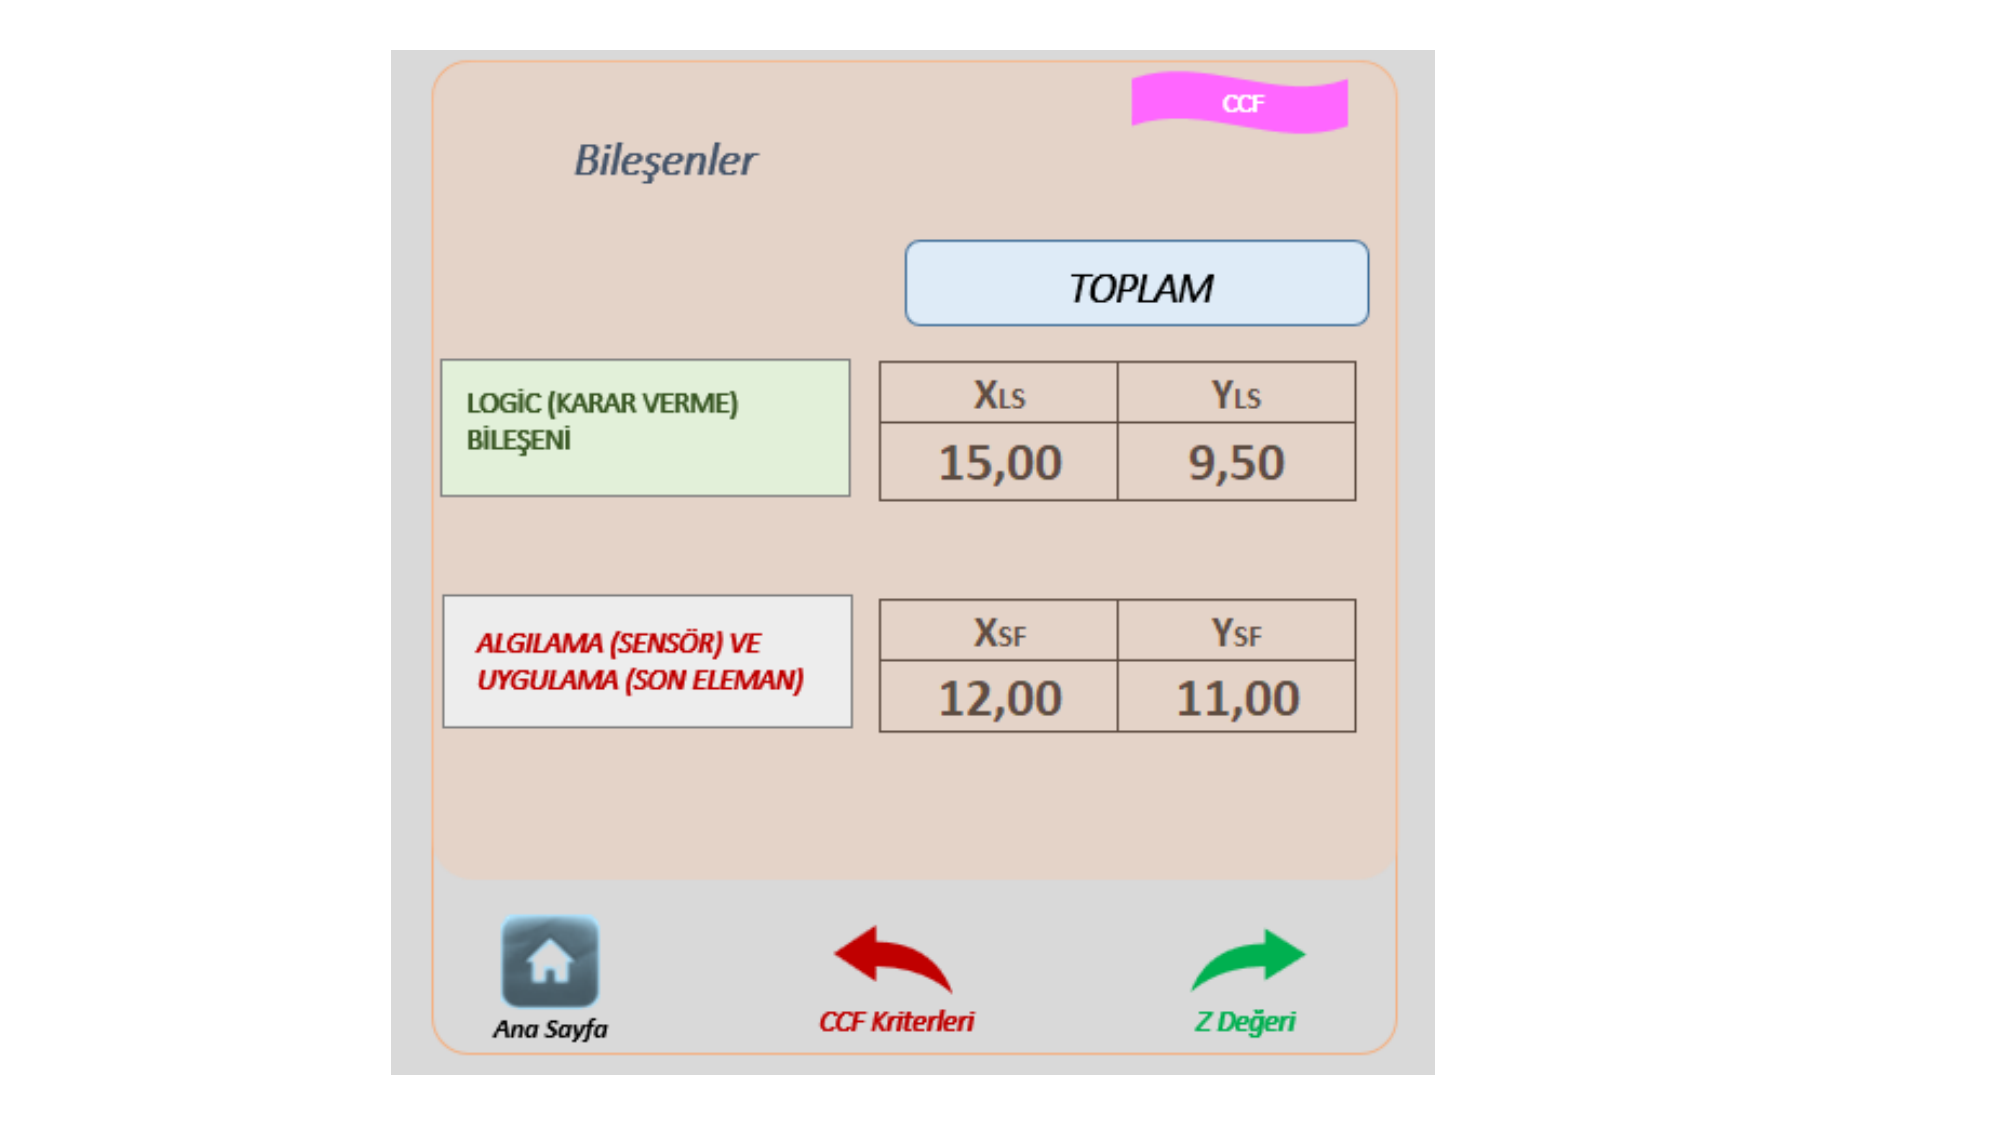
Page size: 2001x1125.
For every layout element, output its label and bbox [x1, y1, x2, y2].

list [391, 50, 1435, 1075]
